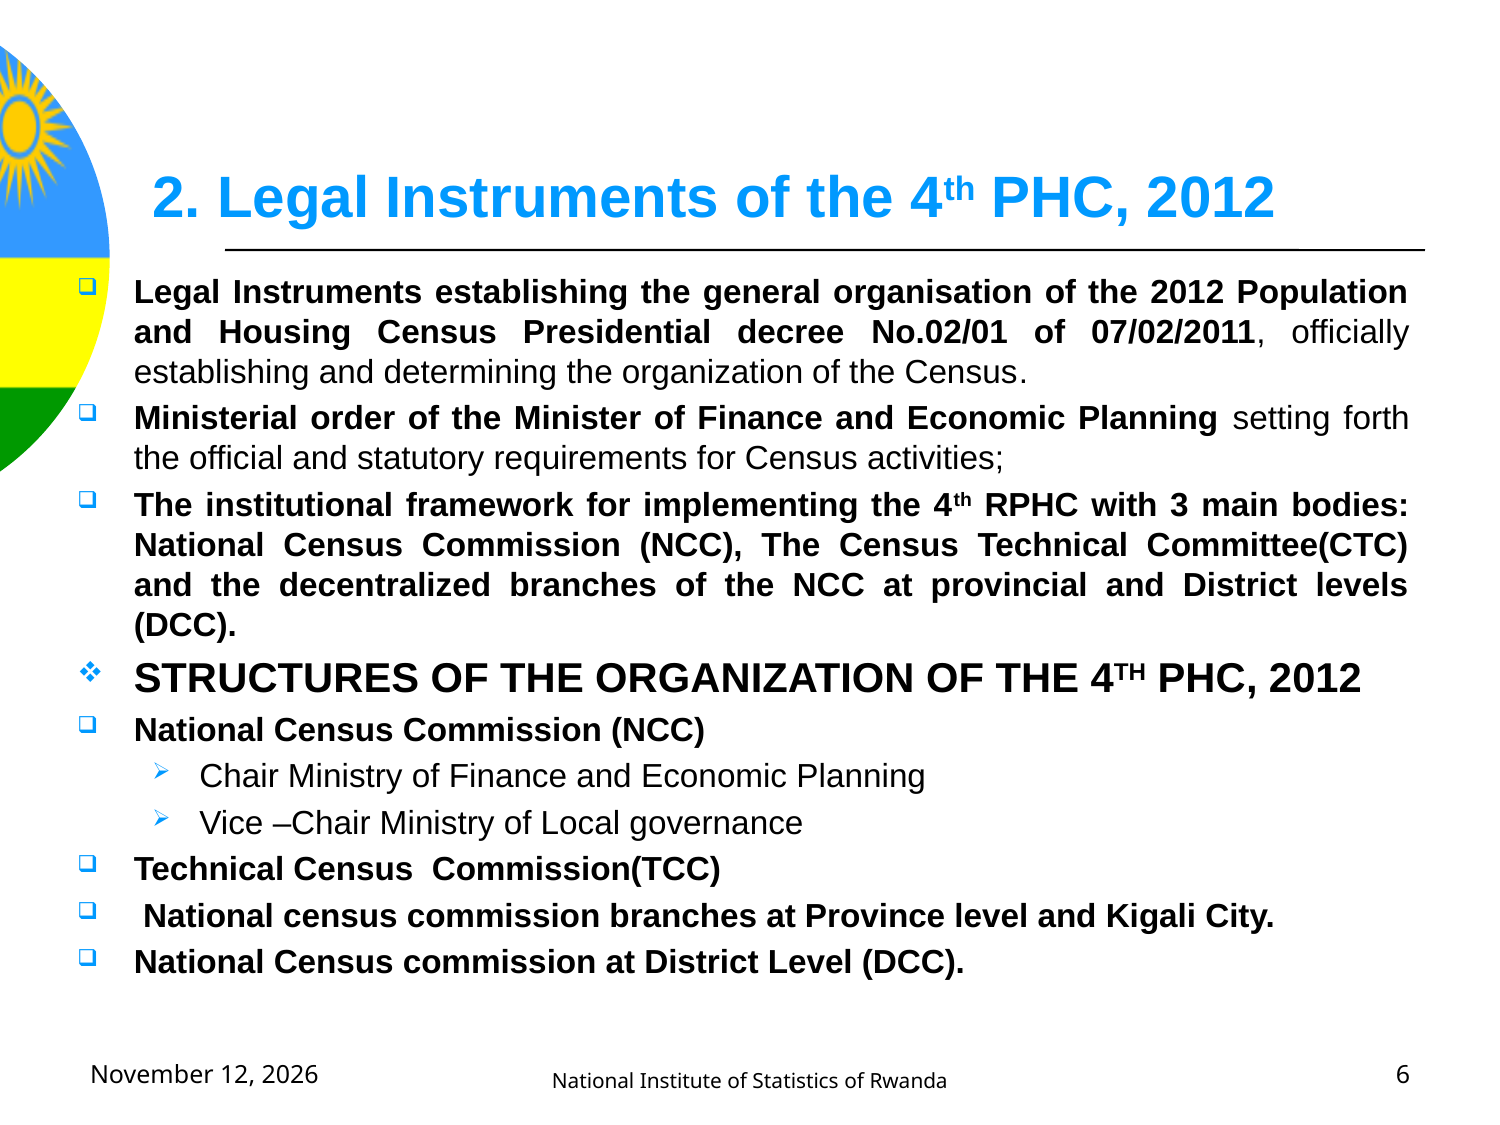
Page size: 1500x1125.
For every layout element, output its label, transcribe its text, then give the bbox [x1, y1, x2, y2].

list Legal Instruments establishing the general organisation of the 2012 Population and Housing Census Presidential decree No.02/01 of 07/02/2011, officially establishing and determining the organization of the Census. Ministerial order of the Minister of Finance and Economic Planning setting forth the official and statutory requirements for Census activities; The institutional framework for implementing the 4th RPHC with 3 main bodies: National Census Commission (NCC), The Census Technical Committee(CTC) and the decentralized branches of the NCC at provincial and District levels (DCC). STRUCTURES OF THE ORGANIZATION OF THE 4TH PHC, 2012 National Census Commission (NCC) Chair Ministry of Finance and Economic Planning Vice –Chair Ministry of Local governance Technical Census Commission(TCC) National census commission branches at Province level and Kigali City. National Census commission at District Level (DCC). [62, 262, 1426, 1063]
footer National Institute of Statistics of Rwanda [512, 1063, 988, 1101]
picture [0, 45, 110, 472]
title 2. Legal Instruments of the 4th PHC, 2012 [137, 124, 1363, 238]
slide_number 6 [1074, 1063, 1426, 1101]
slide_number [74, 1063, 426, 1101]
